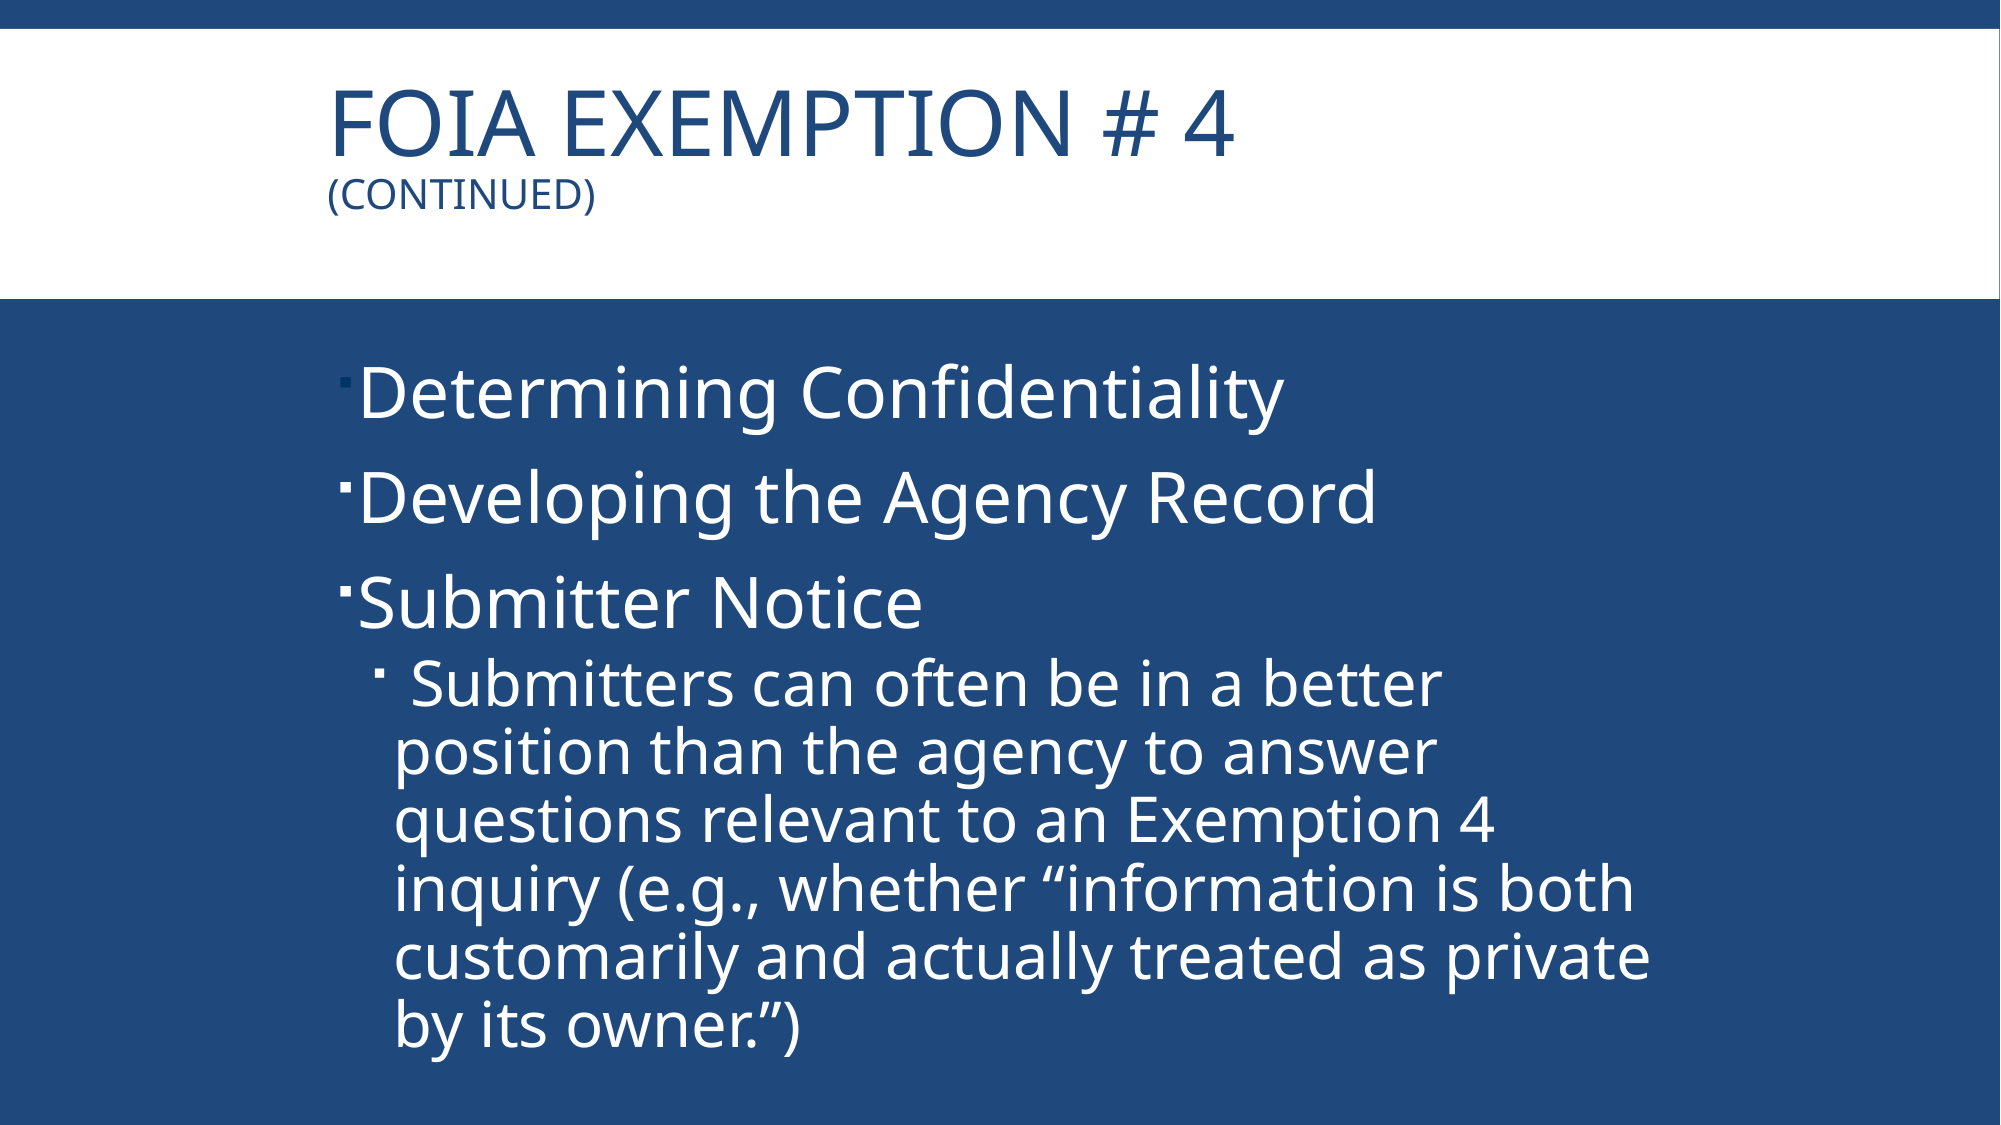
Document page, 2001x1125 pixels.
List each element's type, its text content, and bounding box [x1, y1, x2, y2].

title FOIA Exemption # 4 (Continued) [312, 37, 1675, 263]
list Determining Confidentiality Developing the Agency Record Submitter Notice Submitters can often be in a better position than the agency to answer questions relevant to an Exemption 4 inquiry (e.g., whether “information is both customarily and actually treated as private by its owner.”) [314, 350, 1675, 1075]
